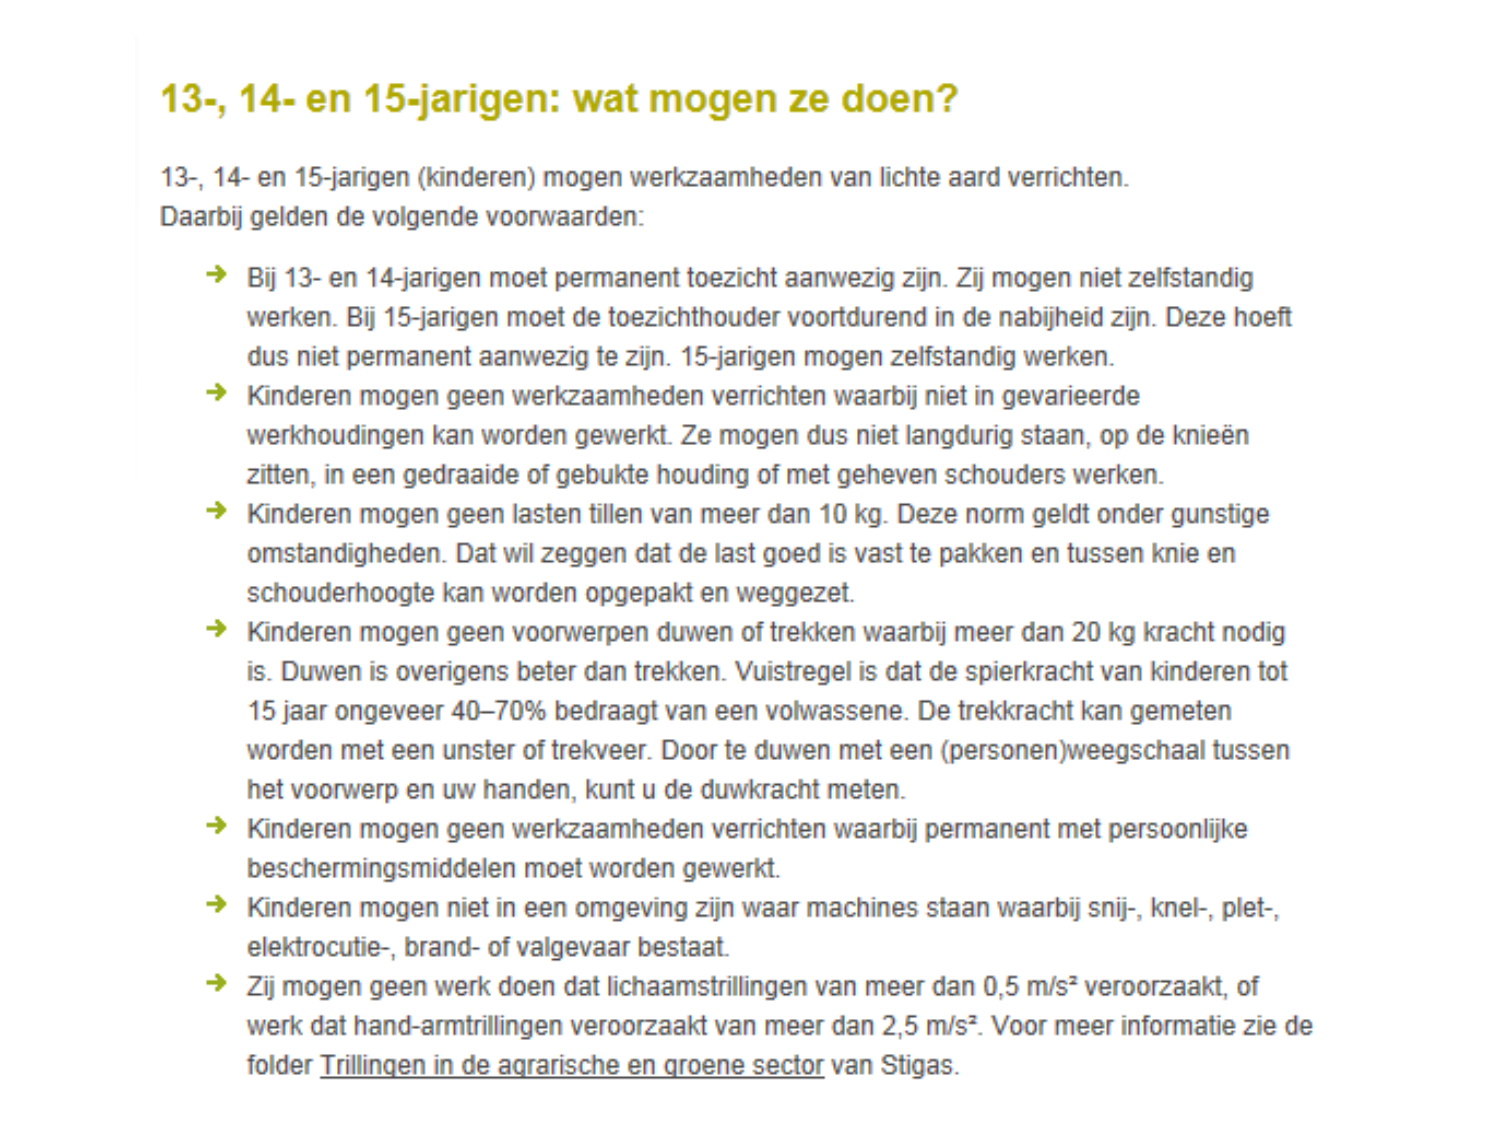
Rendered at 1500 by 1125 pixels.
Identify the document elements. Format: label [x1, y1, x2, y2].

picture [135, 36, 1377, 1099]
